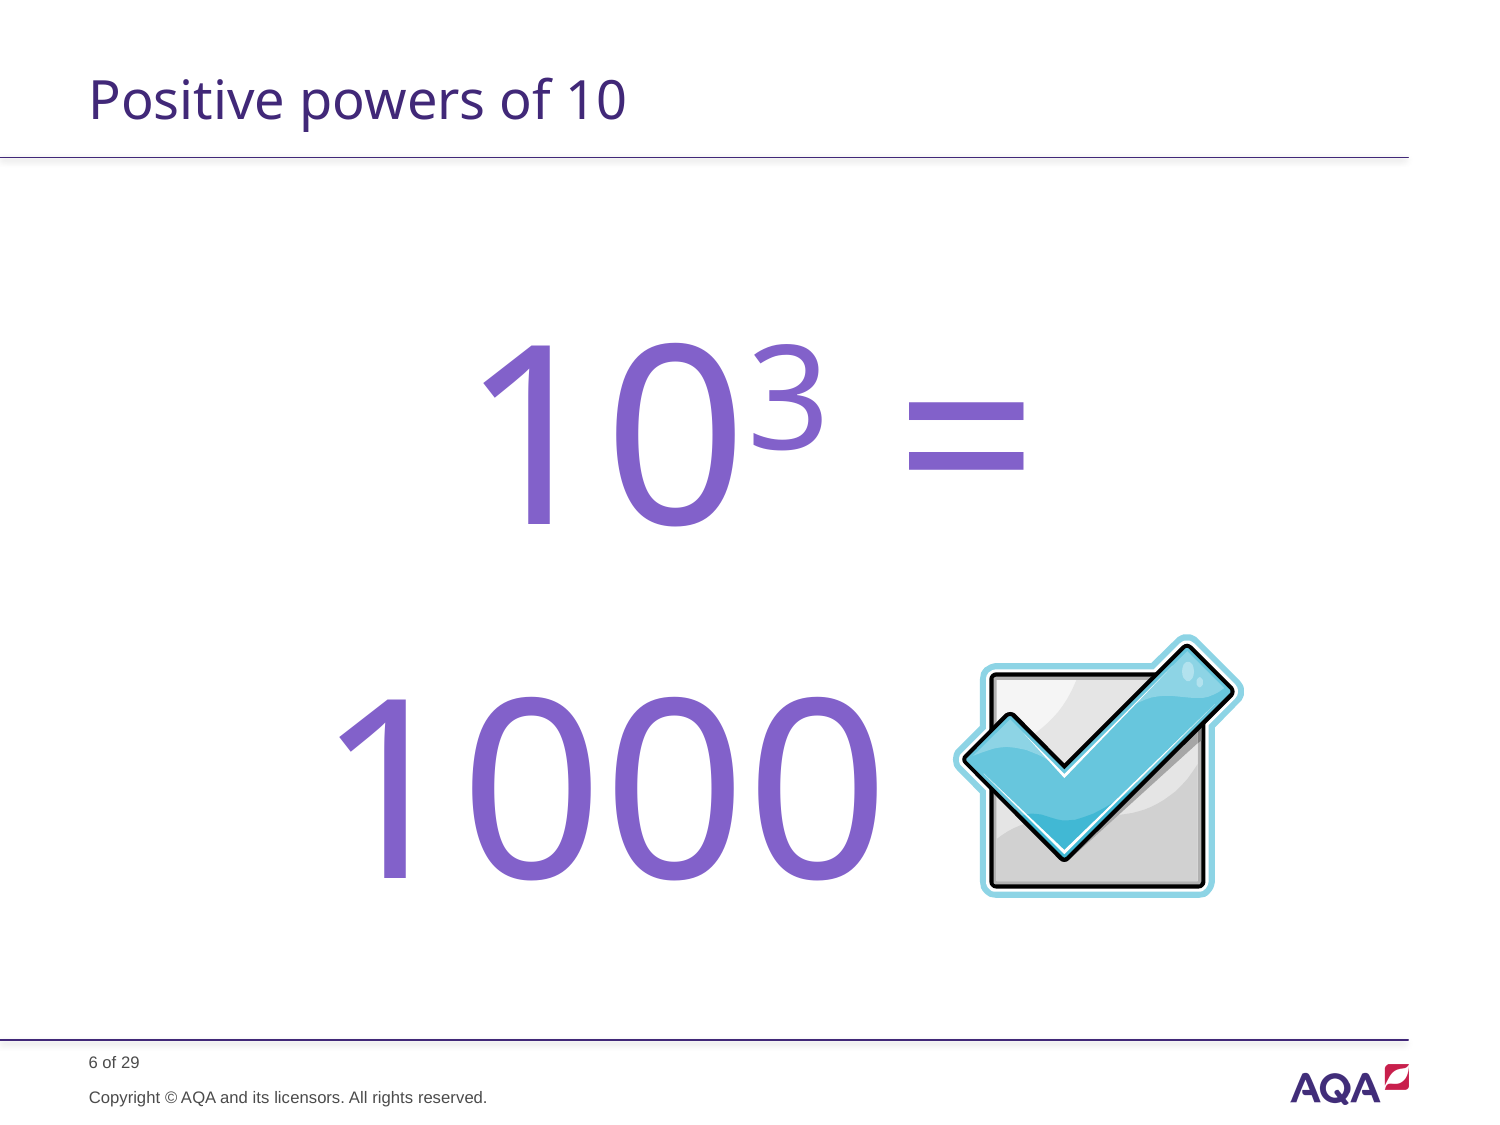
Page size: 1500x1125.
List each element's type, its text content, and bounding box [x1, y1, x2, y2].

text_box 103 = [446, 267, 1054, 582]
title Positive powers of 10 [88, 72, 1409, 144]
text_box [254, 621, 1246, 937]
picture [1290, 1064, 1409, 1105]
text_box Copyright © AQA and its licensors. All rights reserved. [89, 1085, 529, 1125]
